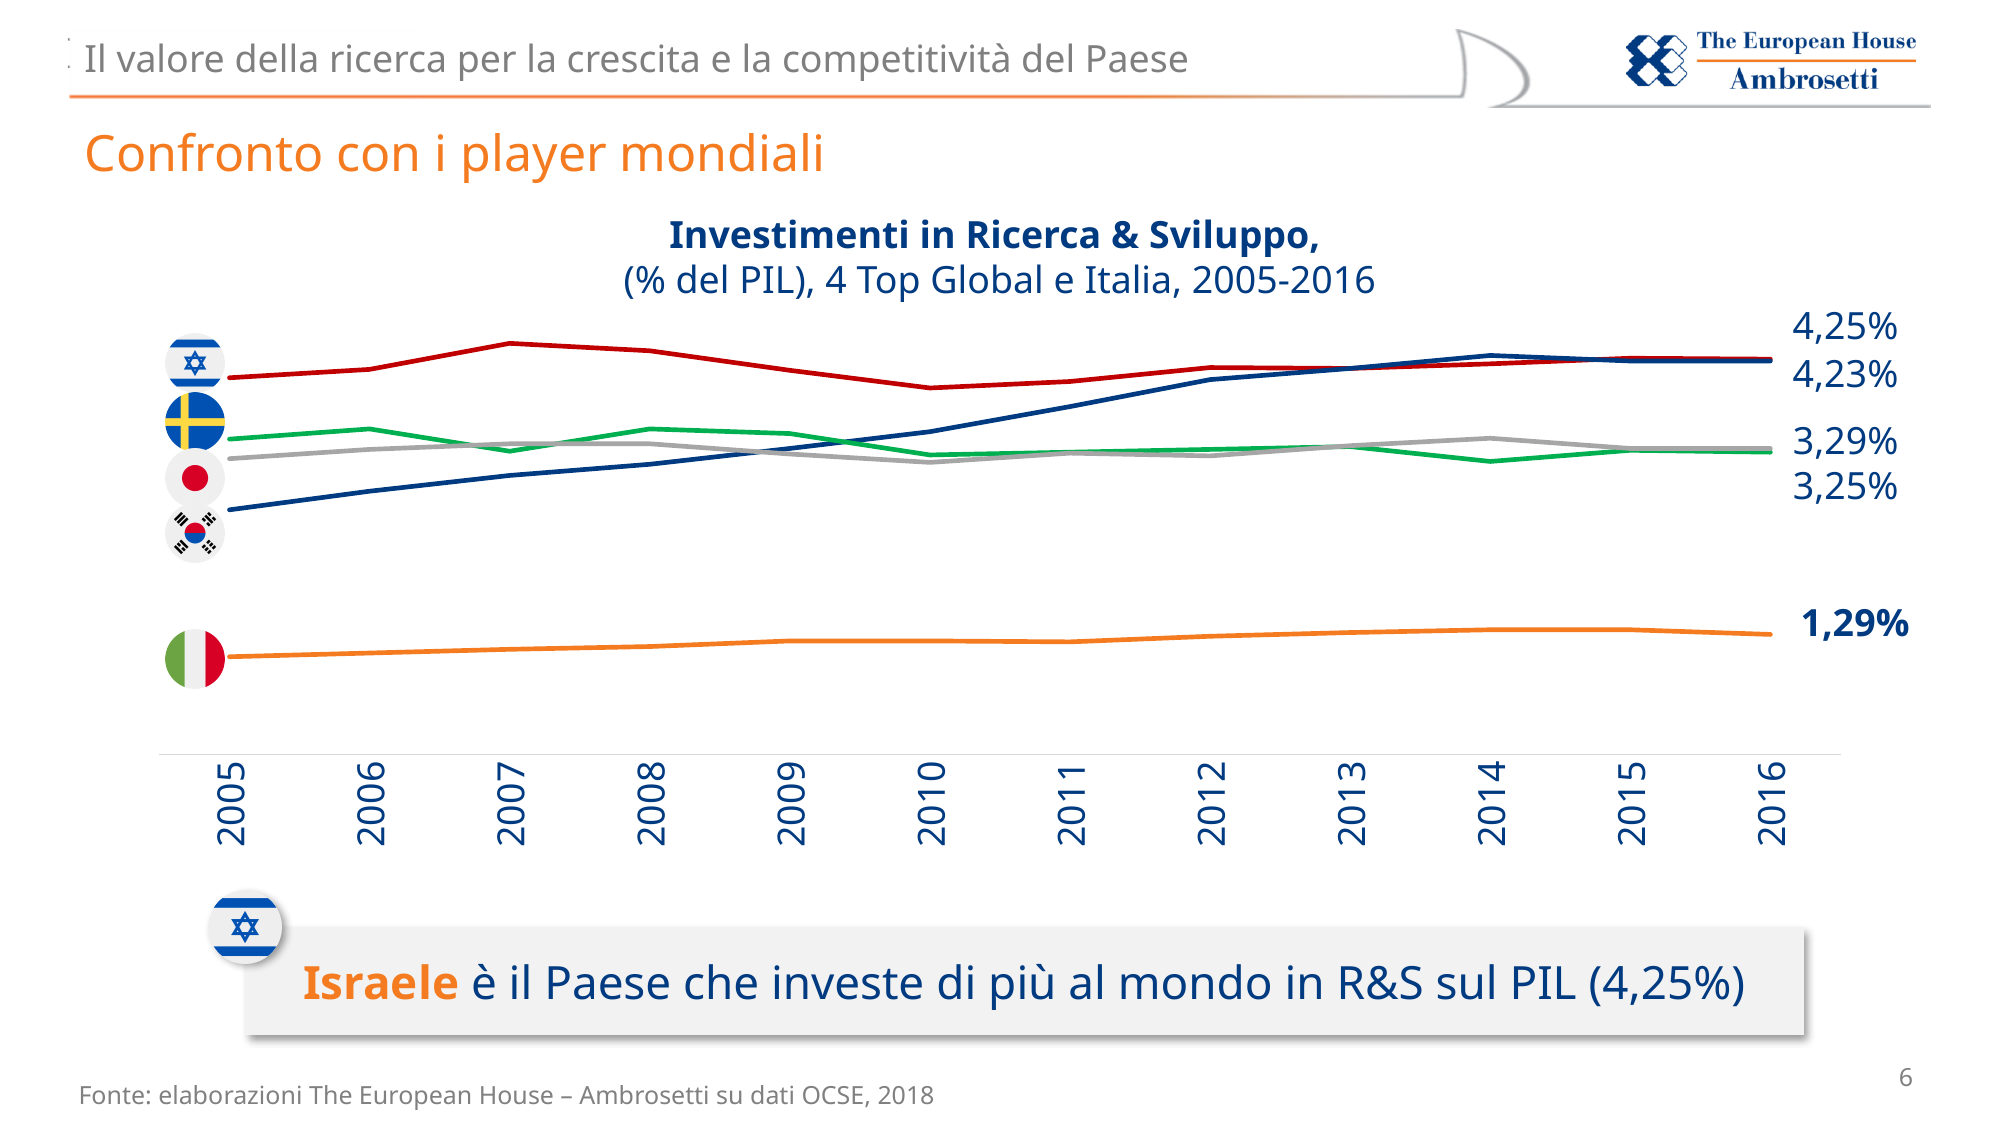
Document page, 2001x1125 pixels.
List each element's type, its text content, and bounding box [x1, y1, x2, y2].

text_box Investimenti in Ricerca & Sviluppo, (% del PIL), 4 Top Global e Italia, 2005-2016 [176, 203, 1824, 277]
text_box Israele è il Paese che investe di più al mondo in R&S sul PIL (4,25%) [245, 927, 1804, 1035]
text_box 1,29% [1883, 591, 1925, 652]
text_box Fonte: elaborazioni The European House – Ambrosetti su dati OCSE, 2018 [63, 1072, 1517, 1118]
text_box 4,23% [1883, 342, 1914, 402]
title Confronto con i player mondiali [69, 113, 1931, 197]
text_box 3,25% [1883, 454, 1914, 515]
text_box 3,29% [1883, 409, 1914, 454]
picture [69, 29, 1931, 108]
text_box 4,25% [1883, 295, 1914, 342]
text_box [124, 277, 1876, 860]
picture [208, 889, 282, 964]
